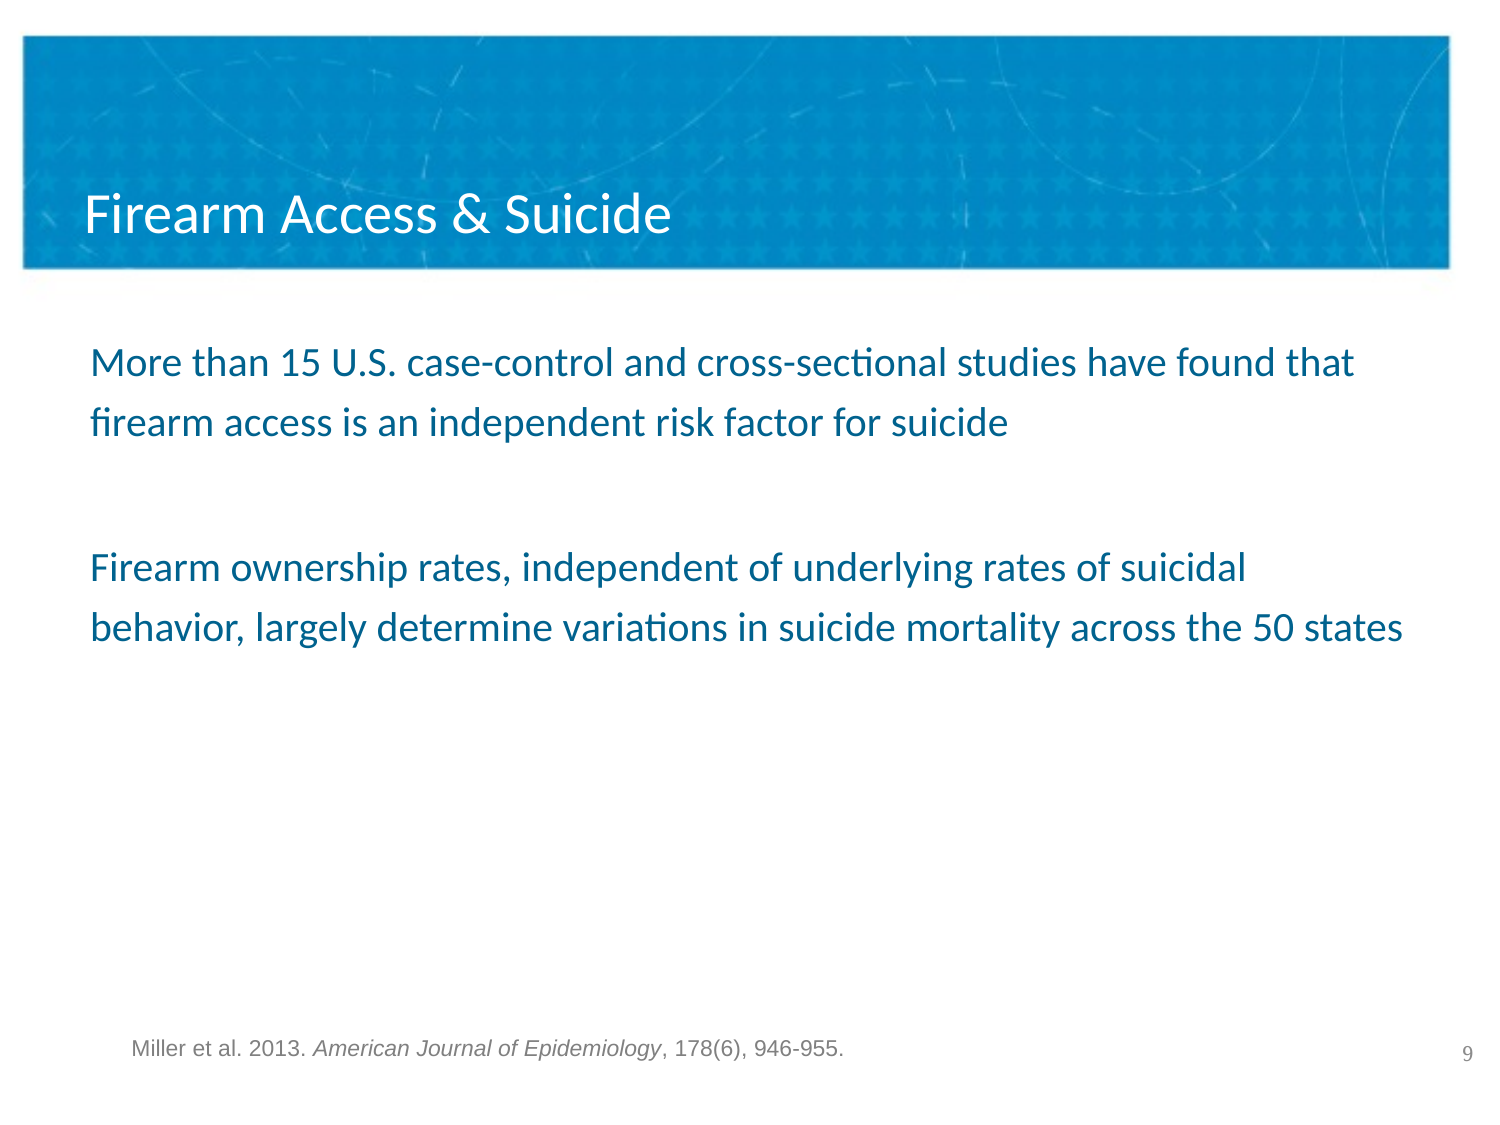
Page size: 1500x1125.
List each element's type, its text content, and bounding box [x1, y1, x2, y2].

slide_number 8 [1408, 1025, 1489, 1086]
text_box Miller et al. 2013. American Journal of Epidemiology, 178(6), 946-955. [116, 1025, 1345, 1069]
text_box Firearm Access & Suicide [69, 165, 1393, 256]
picture [0, 0, 1489, 1125]
list More than 15 U.S. case-control and cross-sectional studies have found that firearm access is an independent risk factor for suicide Firearm ownership rates, independent of underlying rates of suicidal behavior, largely determine variations in suicide mortality across the 50 states [74, 317, 1426, 1006]
